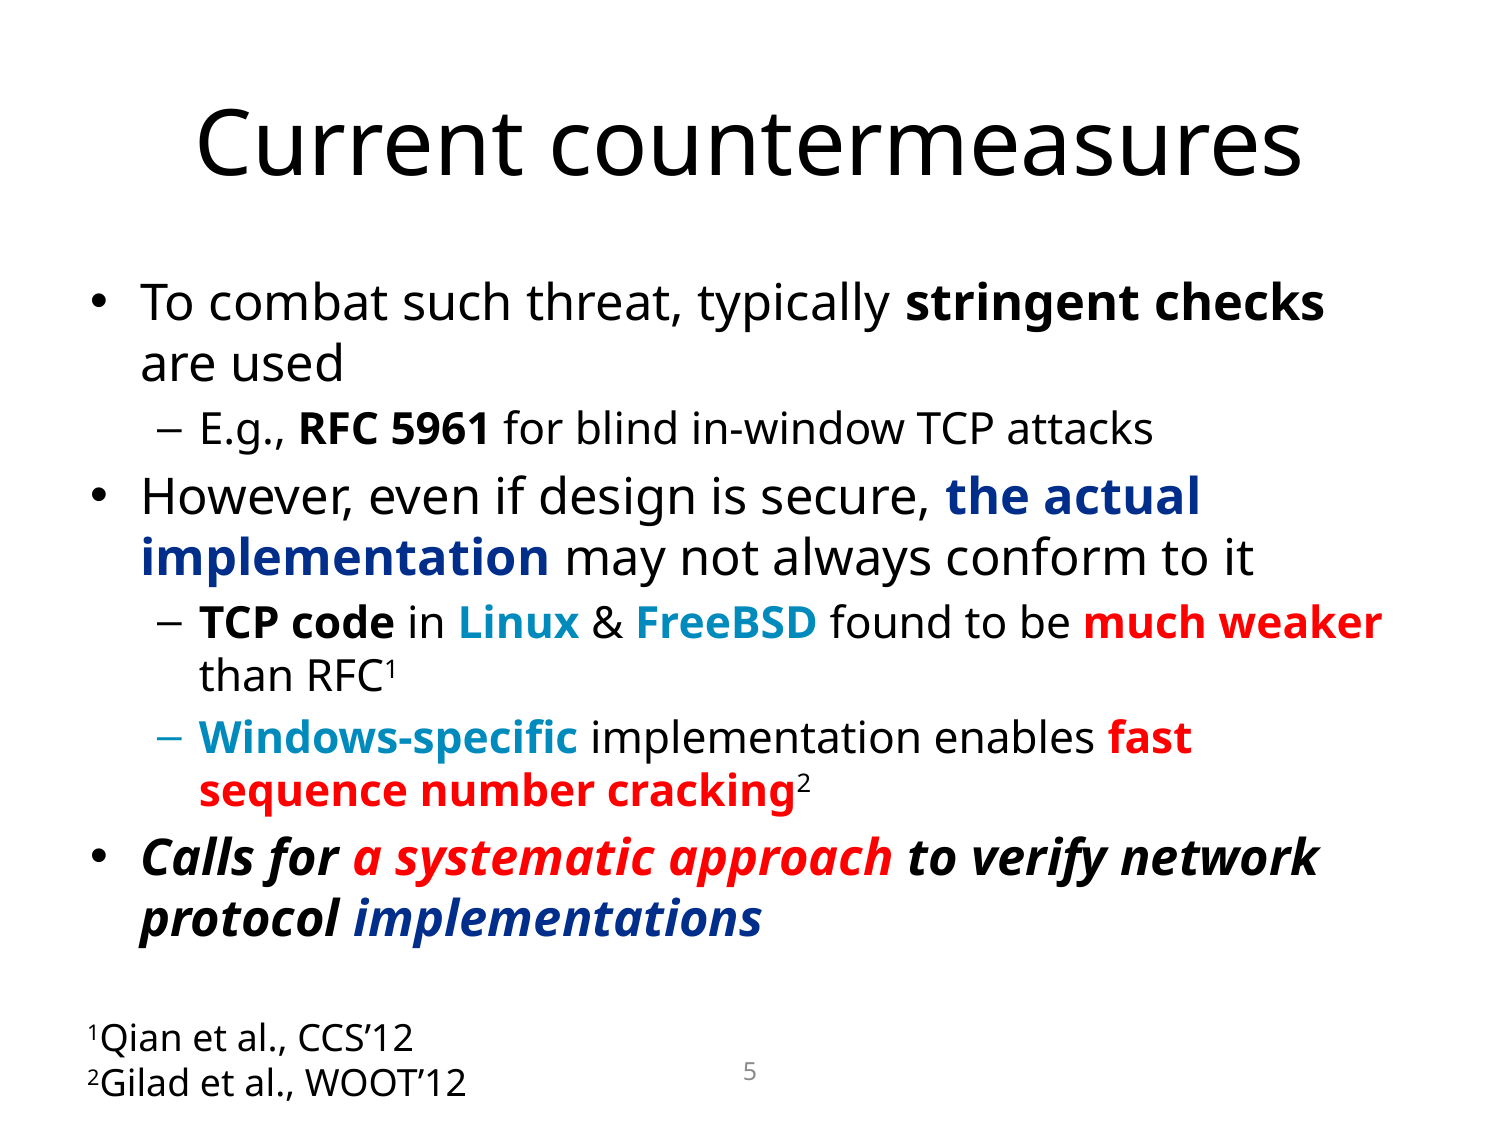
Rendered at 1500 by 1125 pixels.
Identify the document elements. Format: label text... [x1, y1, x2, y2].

title Current countermeasures [75, 45, 1425, 233]
slide_number 5 [500, 1042, 1425, 1103]
text_box 1Qian et al., CCS’12 2Gilad et al., WOOT’12 [72, 1006, 500, 1112]
list To combat such threat, typically stringent checks are used E.g., RFC 5961 for blind in-window TCP attacks However, even if design is secure, the actual implementation may not always conform to it TCP code in Linux & FreeBSD found to be much weaker than RFC1 Windows-specific implementation enables fast sequence number cracking2 Calls for a systematic approach to verify network protocol implementations [75, 262, 1425, 963]
